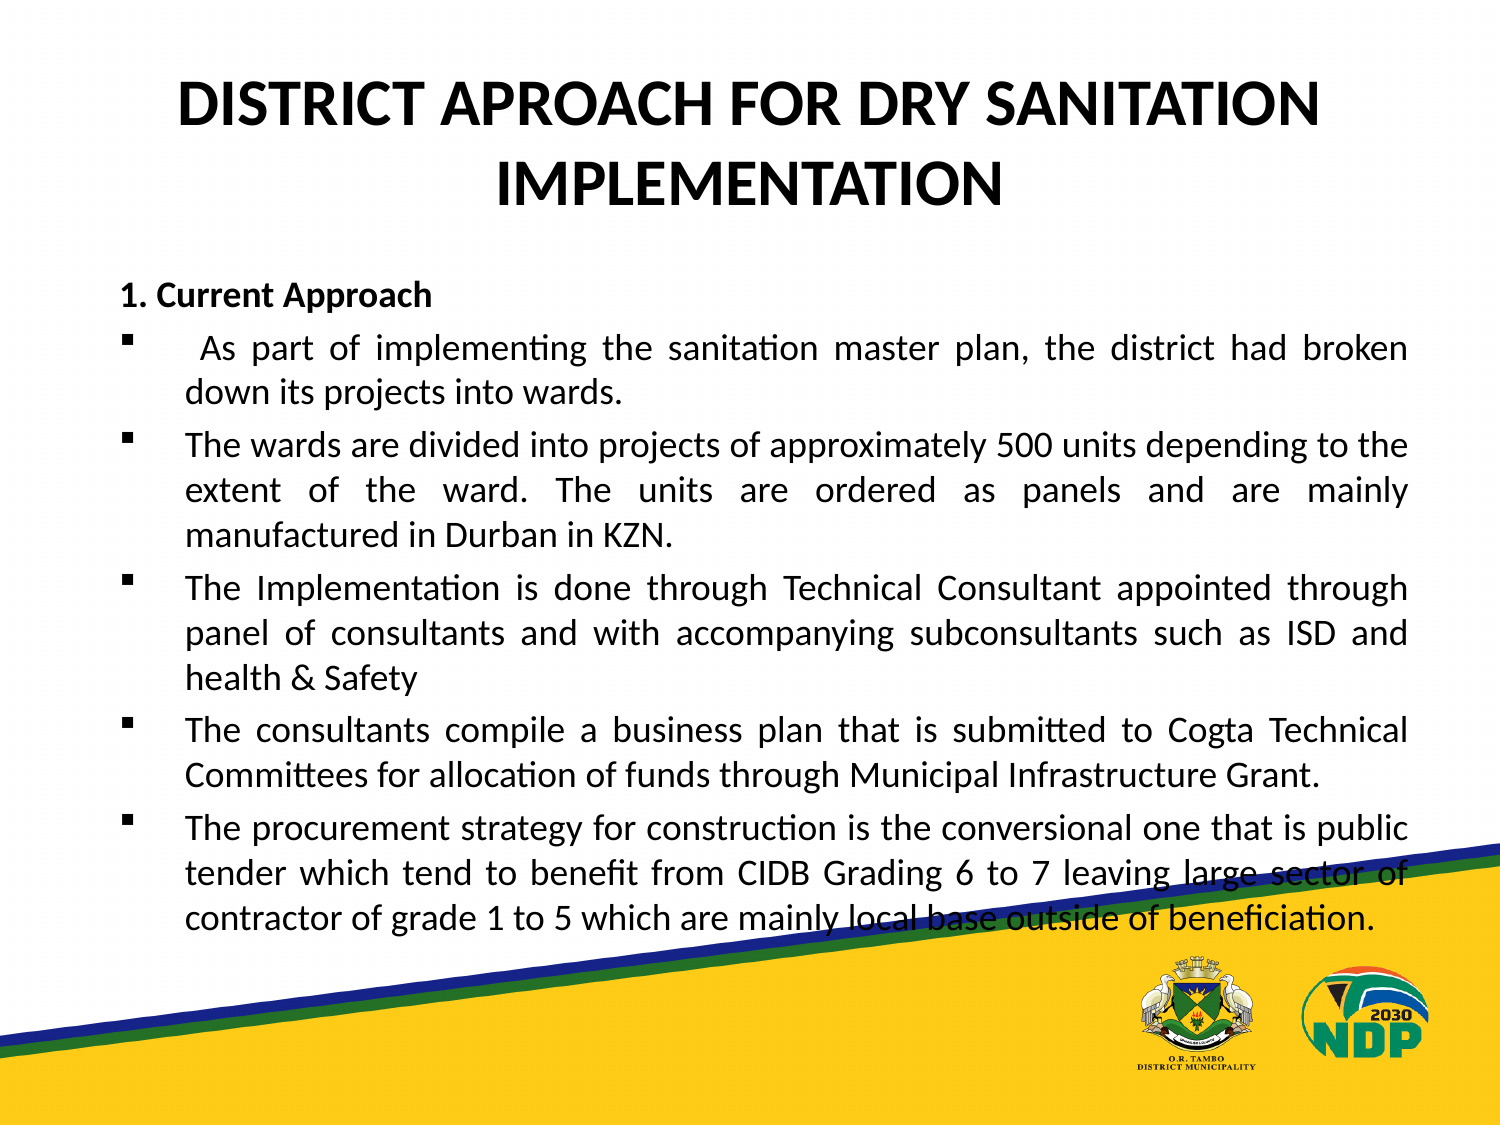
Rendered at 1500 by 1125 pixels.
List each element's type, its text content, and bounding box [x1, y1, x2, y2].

picture [0, 0, 1500, 1125]
list 1. Current Approach As part of implementing the sanitation master plan, the district had broken down its projects into wards. The wards are divided into projects of approximately 500 units depending to the extent of the ward. The units are ordered as panels and are mainly manufactured in Durban in KZN. The Implementation is done through Technical Consultant appointed through panel of consultants and with accompanying subconsultants such as ISD and health & Safety The consultants compile a business plan that is submitted to Cogta Technical Committees for allocation of funds through Municipal Infrastructure Grant. The procurement strategy for construction is the conversional one that is public tender which tend to benefit from CIDB Grading 6 to 7 leaving large sector of contractor of grade 1 to 5 which are mainly local base outside of beneficiation. [75, 262, 1425, 1005]
title DISTRICT APROACH FOR DRY SANITATION IMPLEMENTATION [75, 45, 1425, 233]
